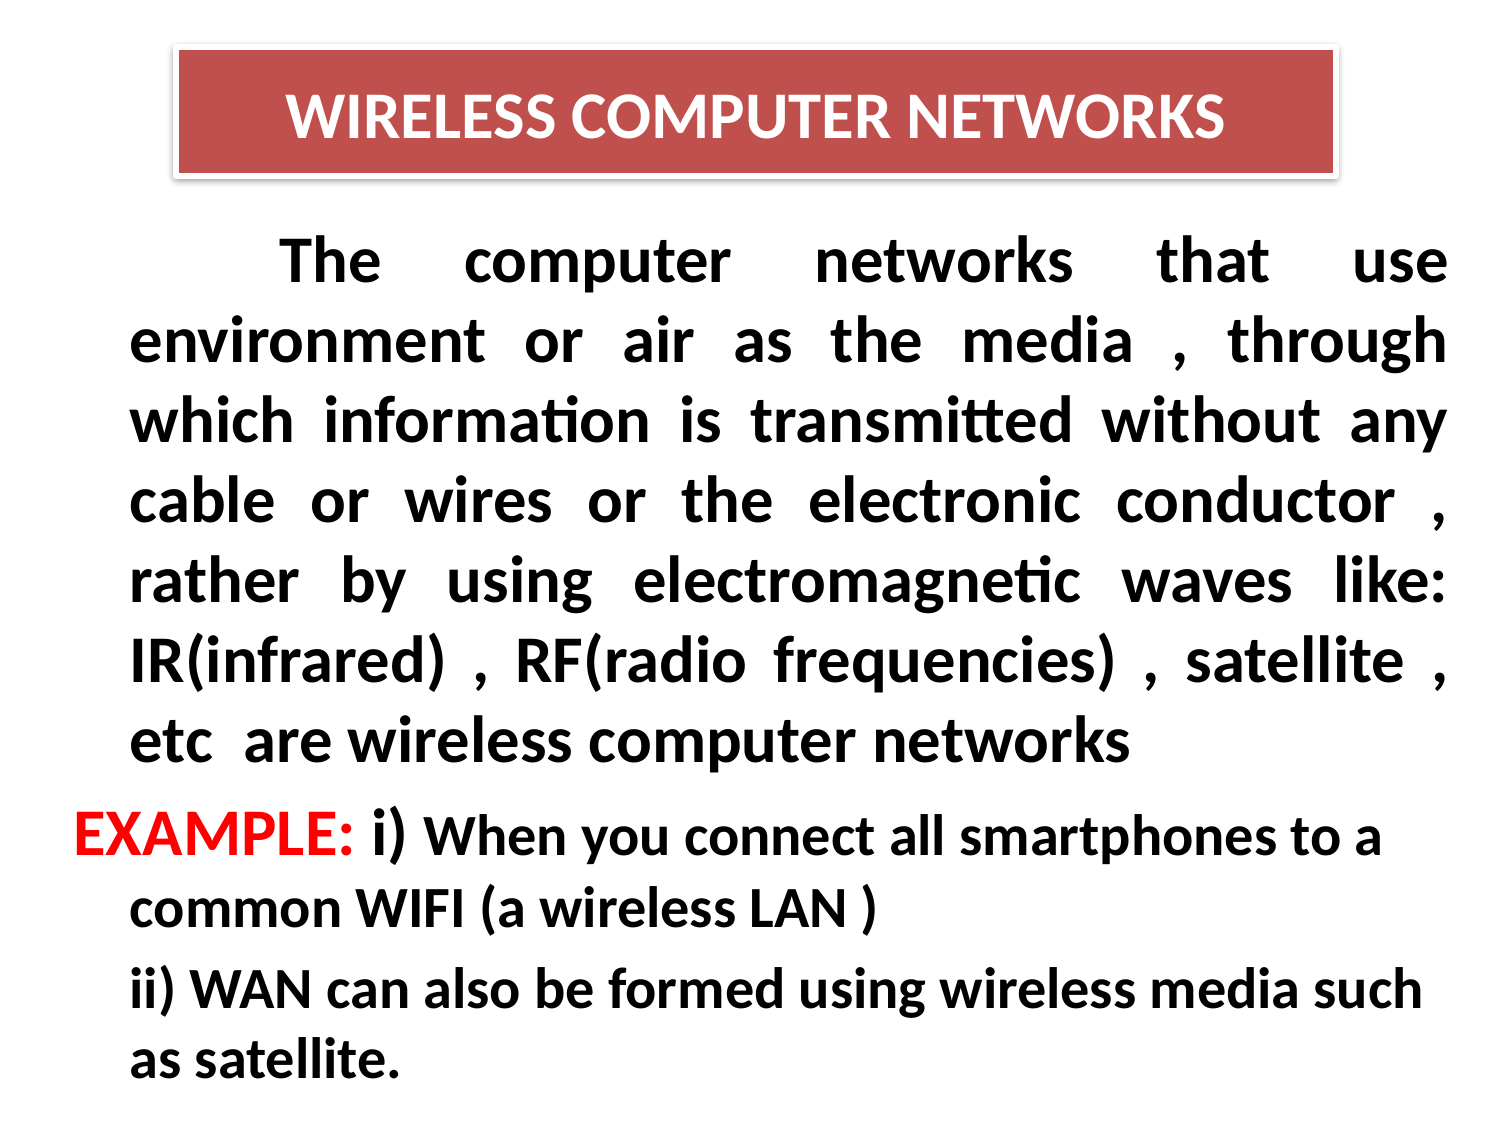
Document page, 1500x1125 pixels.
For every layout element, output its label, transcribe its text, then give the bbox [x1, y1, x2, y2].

list The computer networks that use environment or air as the media , through which information is transmitted without any cable or wires or the electronic conductor , rather by using electromagnetic waves like: IR(infrared) , RF(radio frequencies) , satellite , etc are wireless computer networks EXAMPLE: i) When you connect all smartphones to a common WIFI (a wireless LAN ) ii) WAN can also be formed using wireless media such as satellite. [58, 208, 1465, 1090]
text_box WIRELESS COMPUTER NETWORKS [173, 44, 1339, 179]
